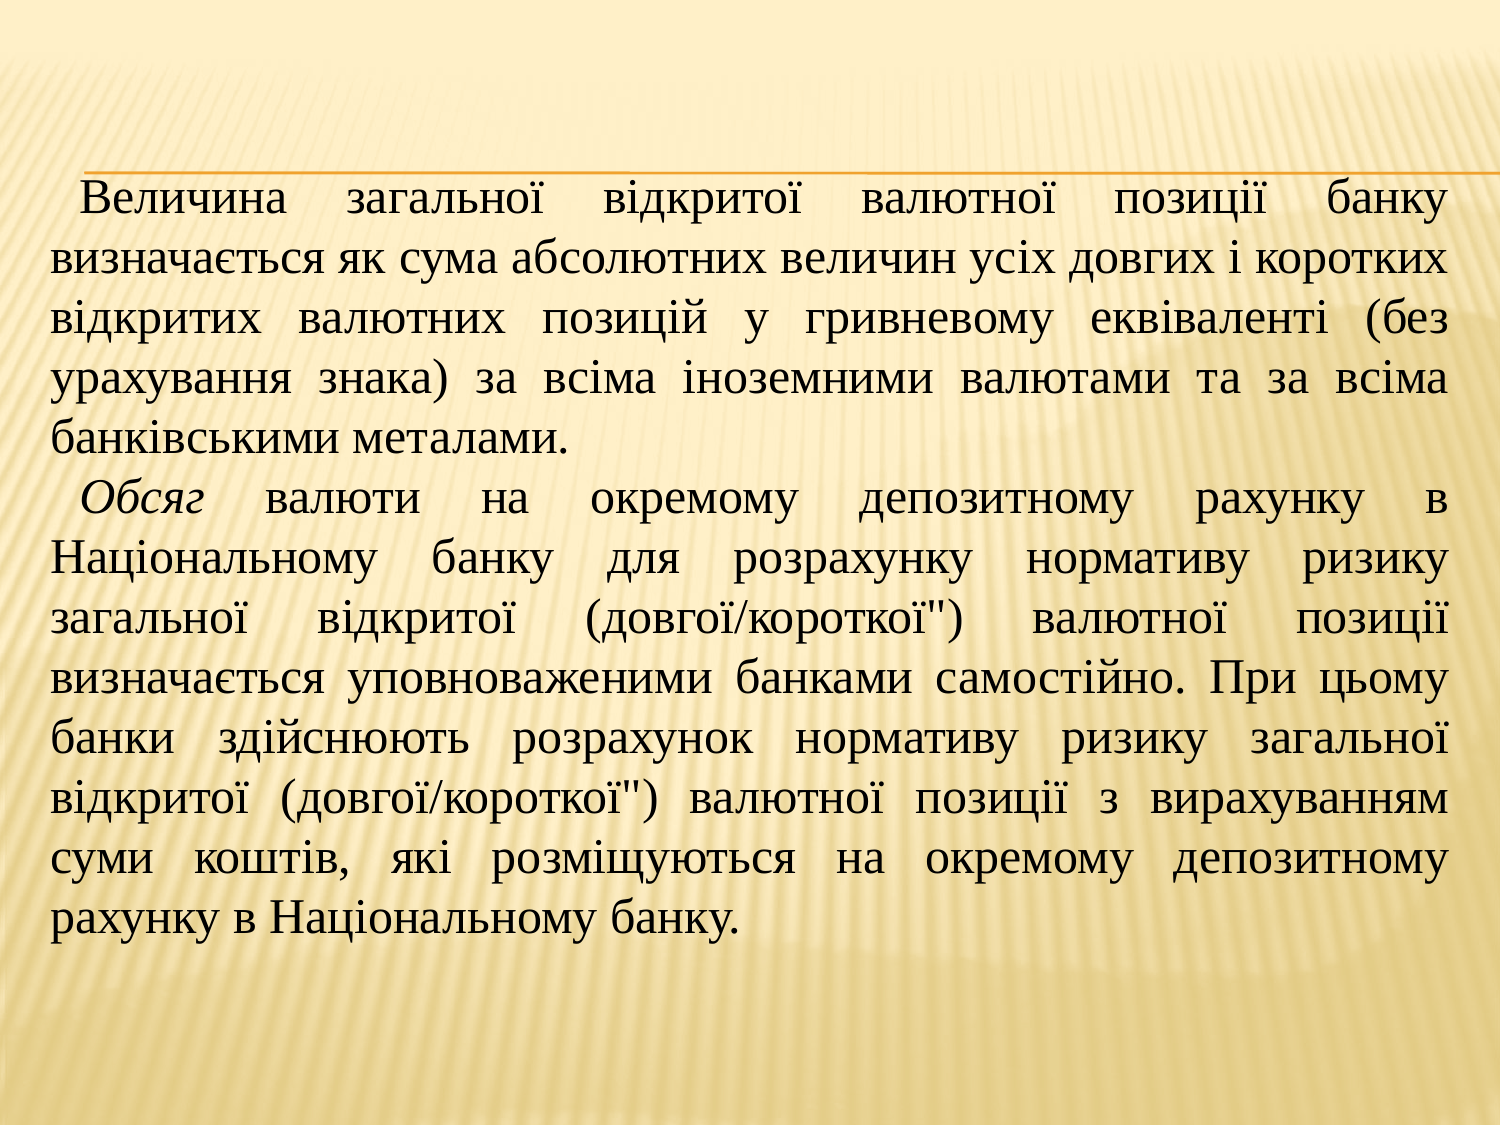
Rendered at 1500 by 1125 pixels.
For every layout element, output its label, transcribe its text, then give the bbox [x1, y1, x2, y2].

text_box Величина загальної відкритої валютної позиції банку визначається як сума абсолютних величин усіх довгих і коротких відкритих валютних позицій у гривневому еквіваленті (без урахування знака) за всіма іноземними валютами та за всіма банківськими металами. Обсяг валюти на окремому депозитному рахунку в Національному банку для розрахунку нормативу ризику загальної відкритої (довгої/короткої") валютної позиції визначається уповноваженими банками самостійно. При цьому банки здійснюють розрахунок нормативу ризику загальної відкритої (довгої/короткої") валютної позиції з вирахуванням суми коштів, які розміщуються на окремому депозитному рахунку в Національному банку. [35, 156, 1465, 952]
